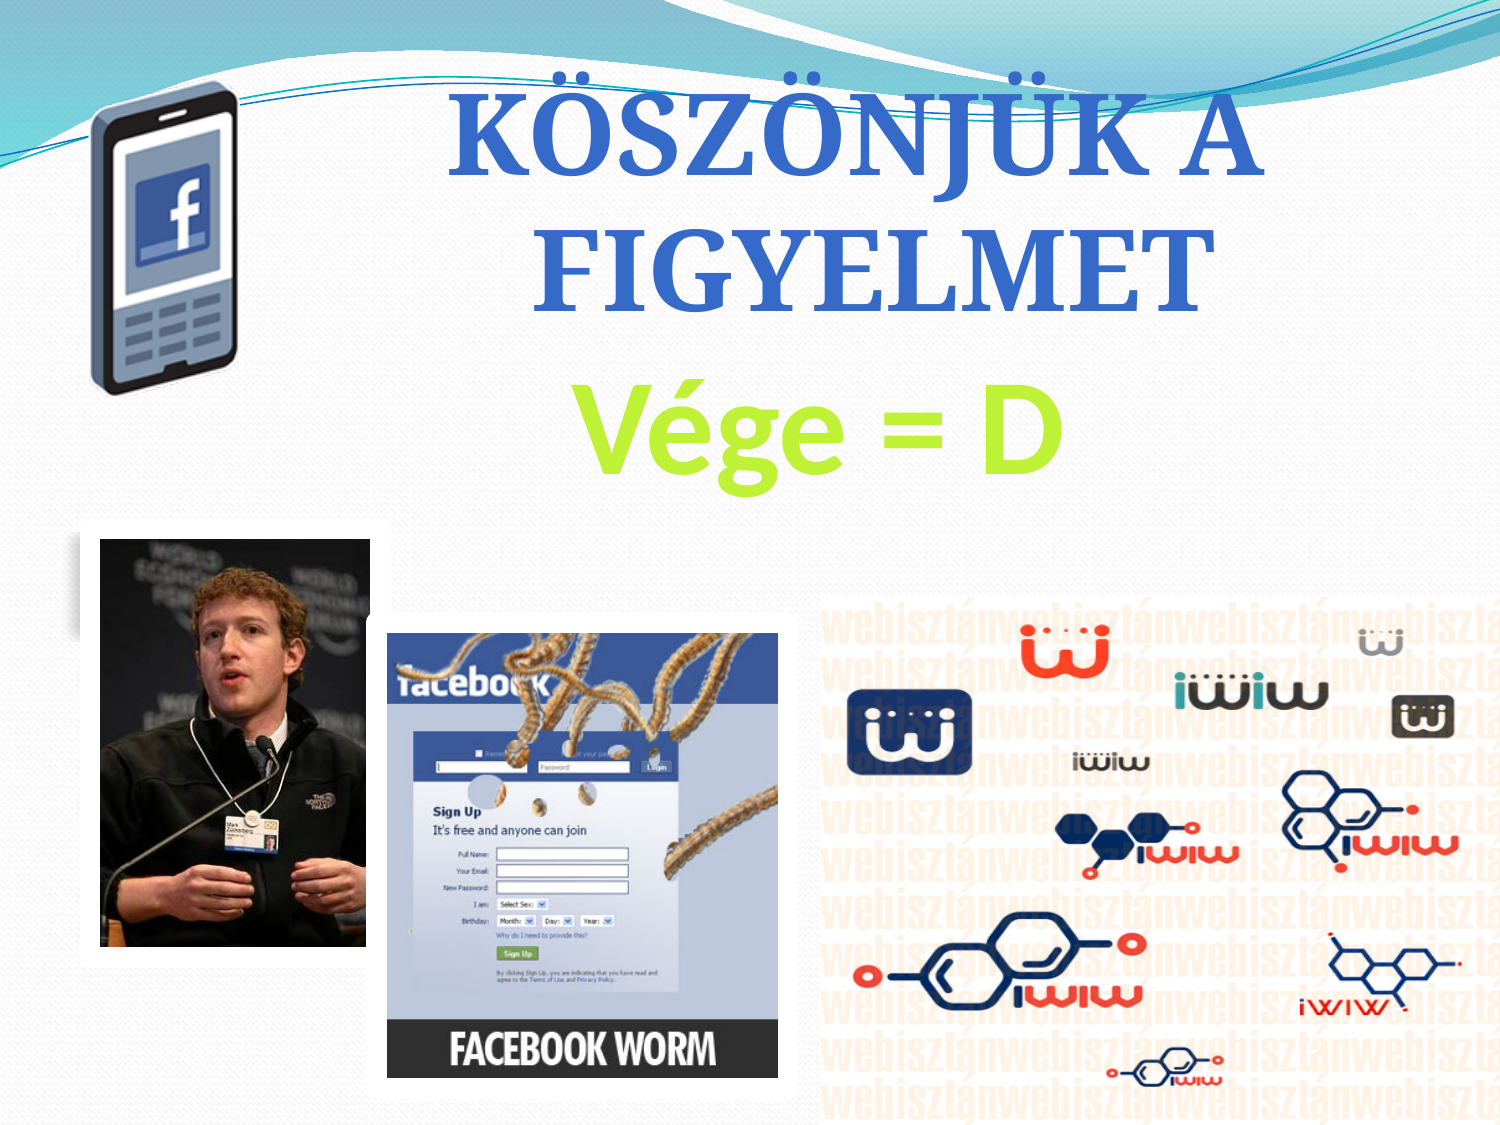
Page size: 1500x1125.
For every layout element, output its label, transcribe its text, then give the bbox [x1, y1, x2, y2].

picture [386, 632, 778, 1079]
picture [820, 597, 1500, 1125]
picture [100, 538, 371, 948]
title Vége = D [137, 342, 1500, 502]
subtitle Köszönjük a figyelmet [211, 54, 1500, 342]
picture [88, 77, 241, 399]
